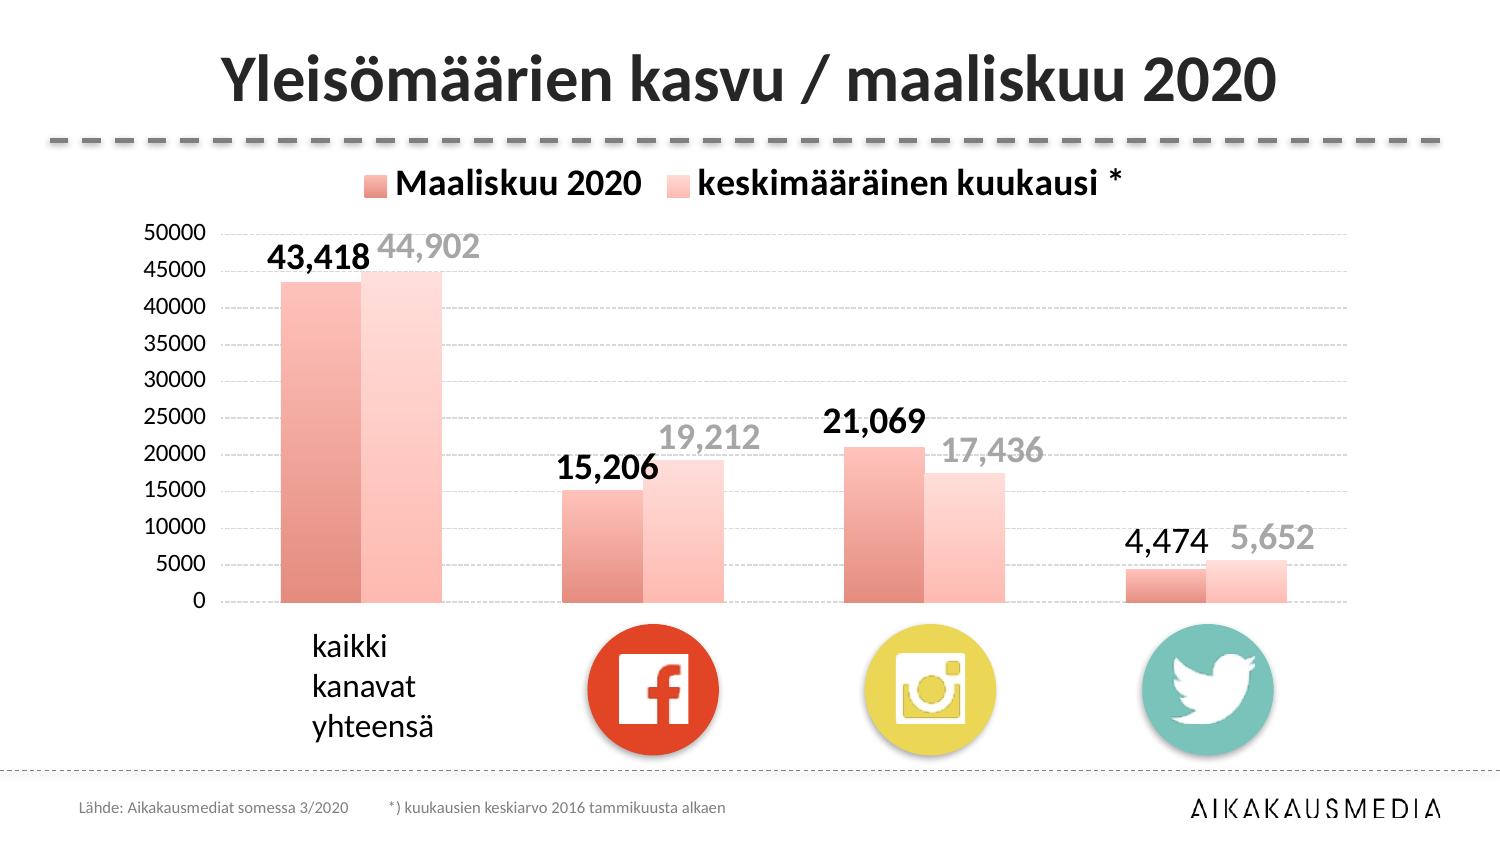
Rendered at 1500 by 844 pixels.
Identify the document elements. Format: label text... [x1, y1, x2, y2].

table_cell 4. [1372, 141, 1445, 150]
table_cell 4. [755, 141, 767, 148]
table_cell 4. [134, 141, 147, 148]
table_cell 4. [297, 141, 310, 148]
text_box Lähde: Aikakausmediat somessa 3/2020 [63, 789, 364, 825]
title Yleisömäärien kasvu / maaliskuu 2020 [27, 0, 1473, 150]
table_cell 4. [232, 141, 244, 148]
table_cell 4. [461, 141, 473, 148]
table_cell 4. [951, 141, 963, 148]
table_cell 4. [526, 141, 538, 148]
table_cell 4. [1277, 141, 1289, 148]
table_cell 4. [1081, 141, 1093, 148]
table_cell 4. [1244, 141, 1257, 148]
table_cell 4. [983, 141, 996, 148]
table_cell 4. [265, 141, 277, 148]
table_cell 4. [1310, 141, 1322, 148]
table_cell 4. [1342, 141, 1355, 148]
table_cell 4. [363, 141, 375, 148]
table_cell 4. [885, 141, 898, 148]
table_cell 4. [820, 141, 832, 148]
table_cell 4. [493, 141, 506, 148]
table_cell 4. [689, 141, 702, 148]
table_cell 4. [200, 141, 212, 148]
table_cell 4. [47, 139, 117, 150]
text_box *) kuukausien keskiarvo 2016 tammikuusta alkaen [372, 789, 742, 825]
table_cell 4. [787, 141, 800, 148]
table_cell 4. [1212, 141, 1224, 148]
table_cell 4. [657, 141, 669, 148]
table_cell 4. [1179, 141, 1192, 148]
table_cell 4. [428, 141, 440, 148]
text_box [117, 148, 1373, 756]
table_cell 4. [1114, 141, 1126, 148]
table_cell 4. [1016, 141, 1028, 148]
table_cell 4. [1146, 141, 1159, 148]
table_cell 4. [1048, 141, 1061, 148]
table_cell 4. [853, 141, 865, 148]
table_cell 4. [591, 141, 604, 148]
table_cell 4. [395, 141, 408, 148]
table_cell 4. [722, 141, 734, 148]
table_cell 4. [624, 141, 636, 148]
table_cell 4. [559, 141, 571, 148]
table_cell 4. [918, 141, 930, 148]
table_cell 4. [330, 141, 342, 148]
table_cell 4. [167, 141, 179, 148]
